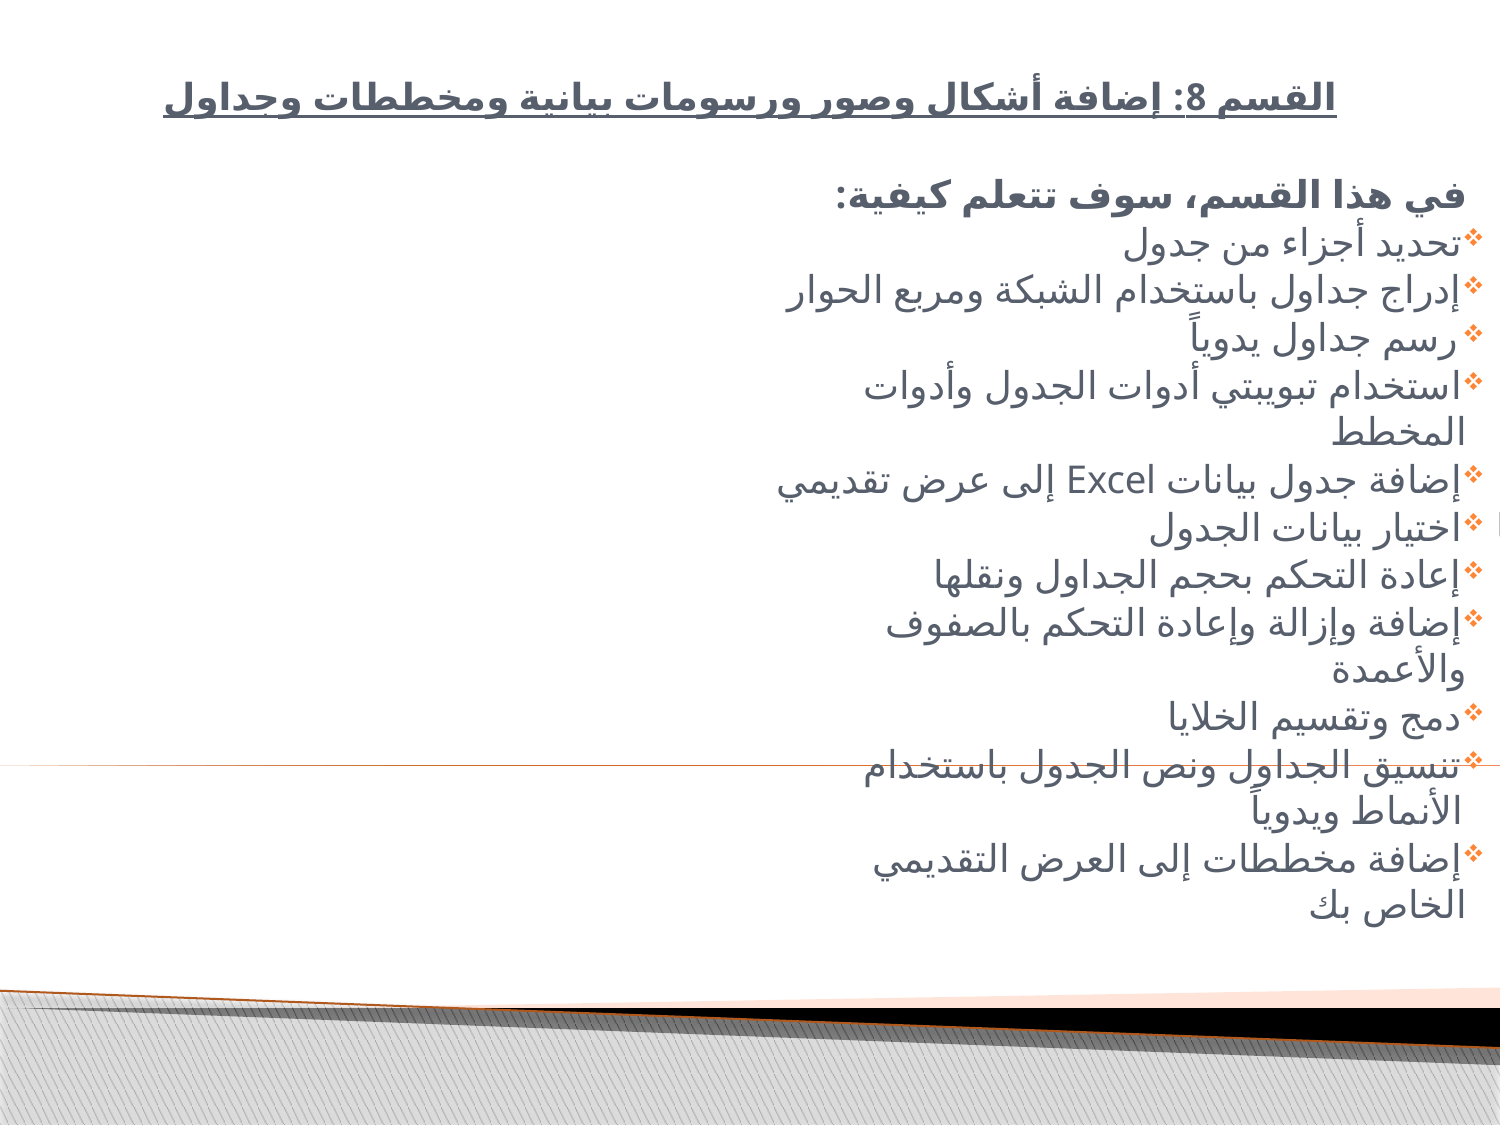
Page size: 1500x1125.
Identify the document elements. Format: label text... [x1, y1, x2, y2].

title القسم 8: إضافة أشكال وصور ورسومات بيانية ومخططات وجداول [112, 37, 1388, 125]
subtitle في هذا القسم، سوف تتعلم كيفية: تحديد أجزاء من جدول إدراج جداول باستخدام الشبكة ومربع الحوار رسم جداول يدوياً استخدام تبويبتي أدوات الجدول وأدوات المخطط إضافة جدول بيانات Excel إلى عرض تقديمي اختيار بيانات الجدول إعادة التحكم بحجم الجداول ونقلها إضافة وإزالة وإعادة التحكم بالصفوف والأعمدة دمج وتقسيم الخلايا تنسيق الجداول ونص الجدول باستخدام الأنماط ويدوياً إضافة مخططات إلى العرض التقديمي الخاص بك إعادة التحكم بحجم المخططات ونقلها وحذفها تحرير بيانات المخطط تغيير نمط المخطط إضافة SmartArt وتضمين نص وصور استخدام تبويبات أدوات SmartArt إعادة التحكم بحجم الرسومات البيانية ونقلها وحذفها تغيير تخطيط ونمط SmartArt إعادة تلوين SmartArt تحويل SmartArt إلى نص أو أشكال إعادة تعيين SmartArt [37, 162, 1475, 975]
picture [5, 1008, 1500, 1066]
